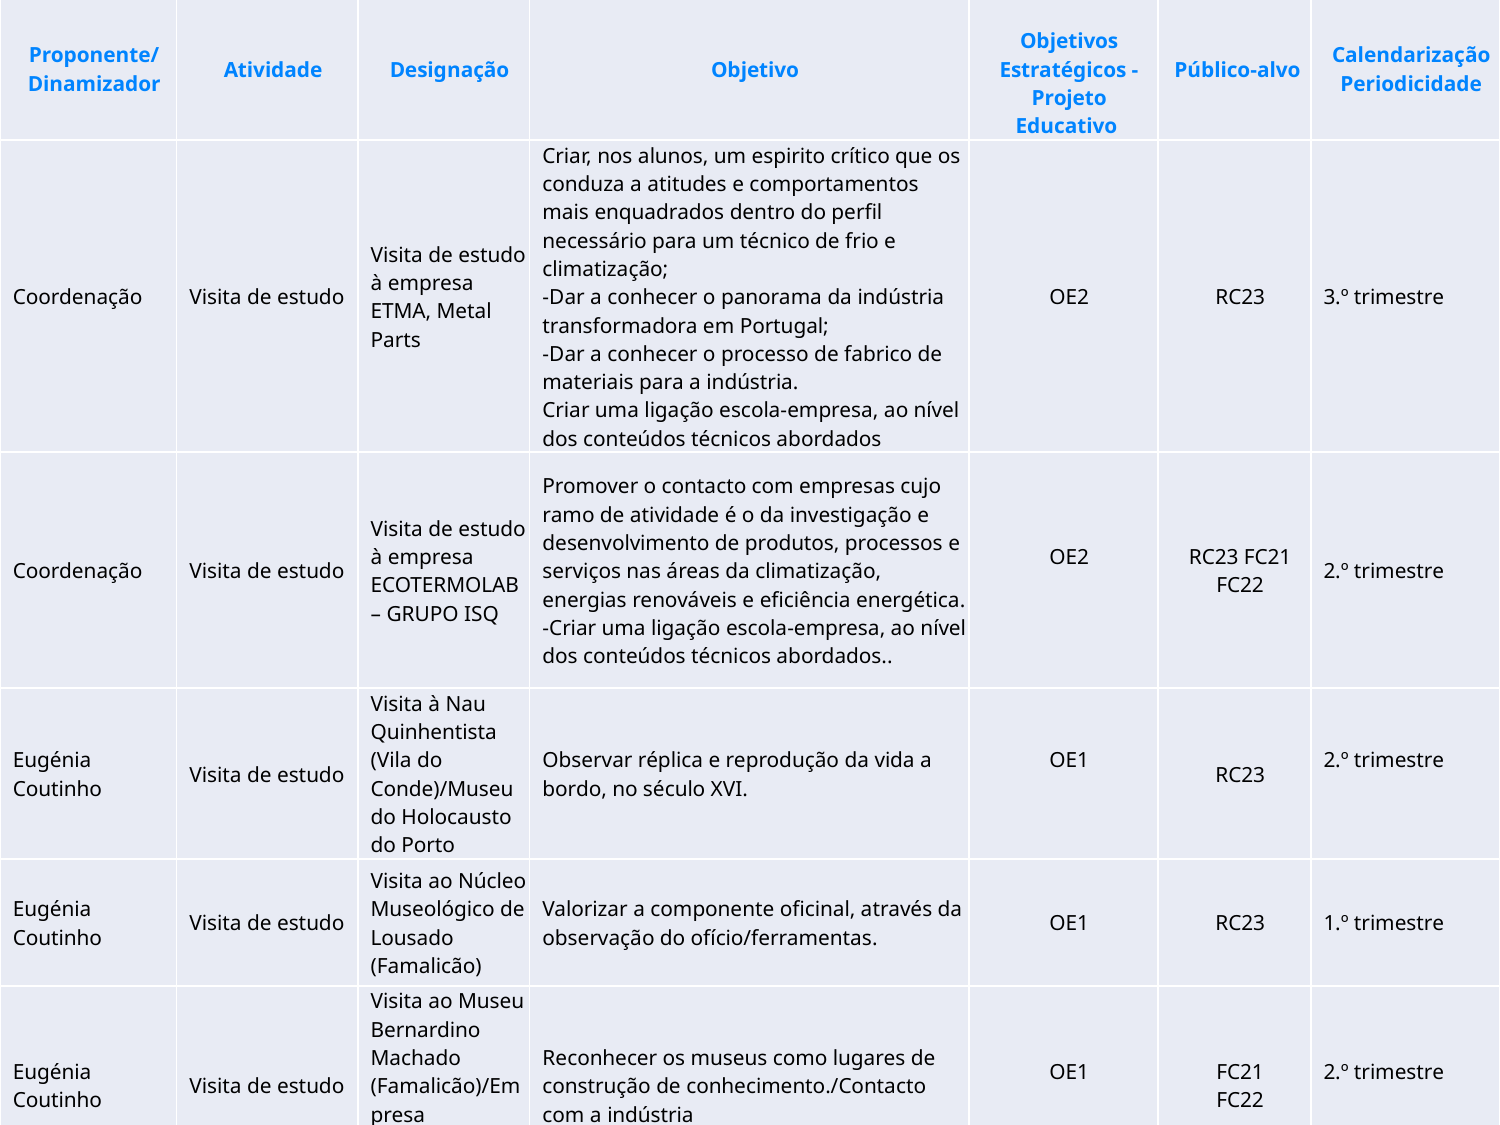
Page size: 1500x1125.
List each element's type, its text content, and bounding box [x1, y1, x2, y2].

table_cell Eugénia Coutinho [1, 860, 176, 985]
table_cell 2.º trimestre [1312, 987, 1499, 1125]
table_cell 2.º trimestre [1312, 453, 1499, 687]
table_header Objetivo [530, 0, 968, 139]
table_cell OE2 [970, 141, 1157, 451]
table_header Público-alvo [1159, 0, 1310, 139]
table_cell Eugénia Coutinho [1, 689, 176, 858]
table_cell Promover o contacto com empresas cujo ramo de atividade é o da investigação e desenvolvimento de produtos, processos e serviços nas áreas da climatização, energias renováveis e eficiência energética. -Criar uma ligação escola-empresa, ao nível dos conteúdos técnicos abordados.. [530, 453, 968, 687]
table_header Proponente/ Dinamizador [1, 0, 176, 139]
table_cell OE1 [970, 987, 1157, 1125]
table_cell Valorizar a componente oficinal, através da observação do ofício/ferramentas. [530, 860, 968, 985]
table_cell Visita de estudo [177, 689, 357, 858]
table_cell Visita à Nau Quinhentista (Vila do Conde)/Museu do Holocausto do Porto [359, 689, 529, 858]
table_cell OE1 [970, 689, 1157, 858]
table_header Calendarização Periodicidade [1312, 0, 1499, 139]
table_header Designação [359, 0, 529, 139]
table_cell RC23 [1159, 860, 1310, 985]
table_cell RC23 [1159, 689, 1310, 858]
table_header Atividade [177, 0, 357, 139]
table_cell Visita de estudo à empresa ECOTERMOLAB – GRUPO ISQ [359, 453, 529, 687]
table_cell Visita de estudo [177, 141, 357, 451]
table_header Objetivos Estratégicos - Projeto Educativo [970, 0, 1157, 139]
table_cell Observar réplica e reprodução da vida a bordo, no século XVI. [530, 689, 968, 858]
table_cell Visita de estudo [177, 860, 357, 985]
table_cell Criar, nos alunos, um espirito crítico que os conduza a atitudes e comportamentos mais enquadrados dentro do perfil necessário para um técnico de frio e climatização; -Dar a conhecer o panorama da indústria transformadora em Portugal; -Dar a conhecer o processo de fabrico de materiais para a indústria. Criar uma ligação escola-empresa, ao nível dos conteúdos técnicos abordados [530, 141, 968, 451]
table_cell Visita ao Núcleo Museológico de Lousado (Famalicão) [359, 860, 529, 985]
table_cell Visita de estudo [177, 453, 357, 687]
table_cell 2.º trimestre [1312, 689, 1499, 858]
table_cell Coordenação [1, 453, 176, 687]
table_cell Visita ao Museu Bernardino Machado (Famalicão)/Empresa Continental [359, 987, 529, 1125]
table_cell Visita de estudo [177, 987, 357, 1125]
table_cell FC21 FC22 [1159, 987, 1310, 1125]
table_cell OE2 [970, 453, 1157, 687]
table_cell RC23 FC21 FC22 [1159, 453, 1310, 687]
table_cell RC23 [1159, 141, 1310, 451]
table_cell Reconhecer os museus como lugares de construção de conhecimento./Contacto com a indústria [530, 987, 968, 1125]
table_cell Visita de estudo à empresa ETMA, Metal Parts [359, 141, 529, 451]
table_cell Coordenação [1, 141, 176, 451]
table_cell Eugénia Coutinho [1, 987, 176, 1125]
table_cell 1.º trimestre [1312, 860, 1499, 985]
table_cell 3.º trimestre [1312, 141, 1499, 451]
table_cell OE1 [970, 860, 1157, 985]
